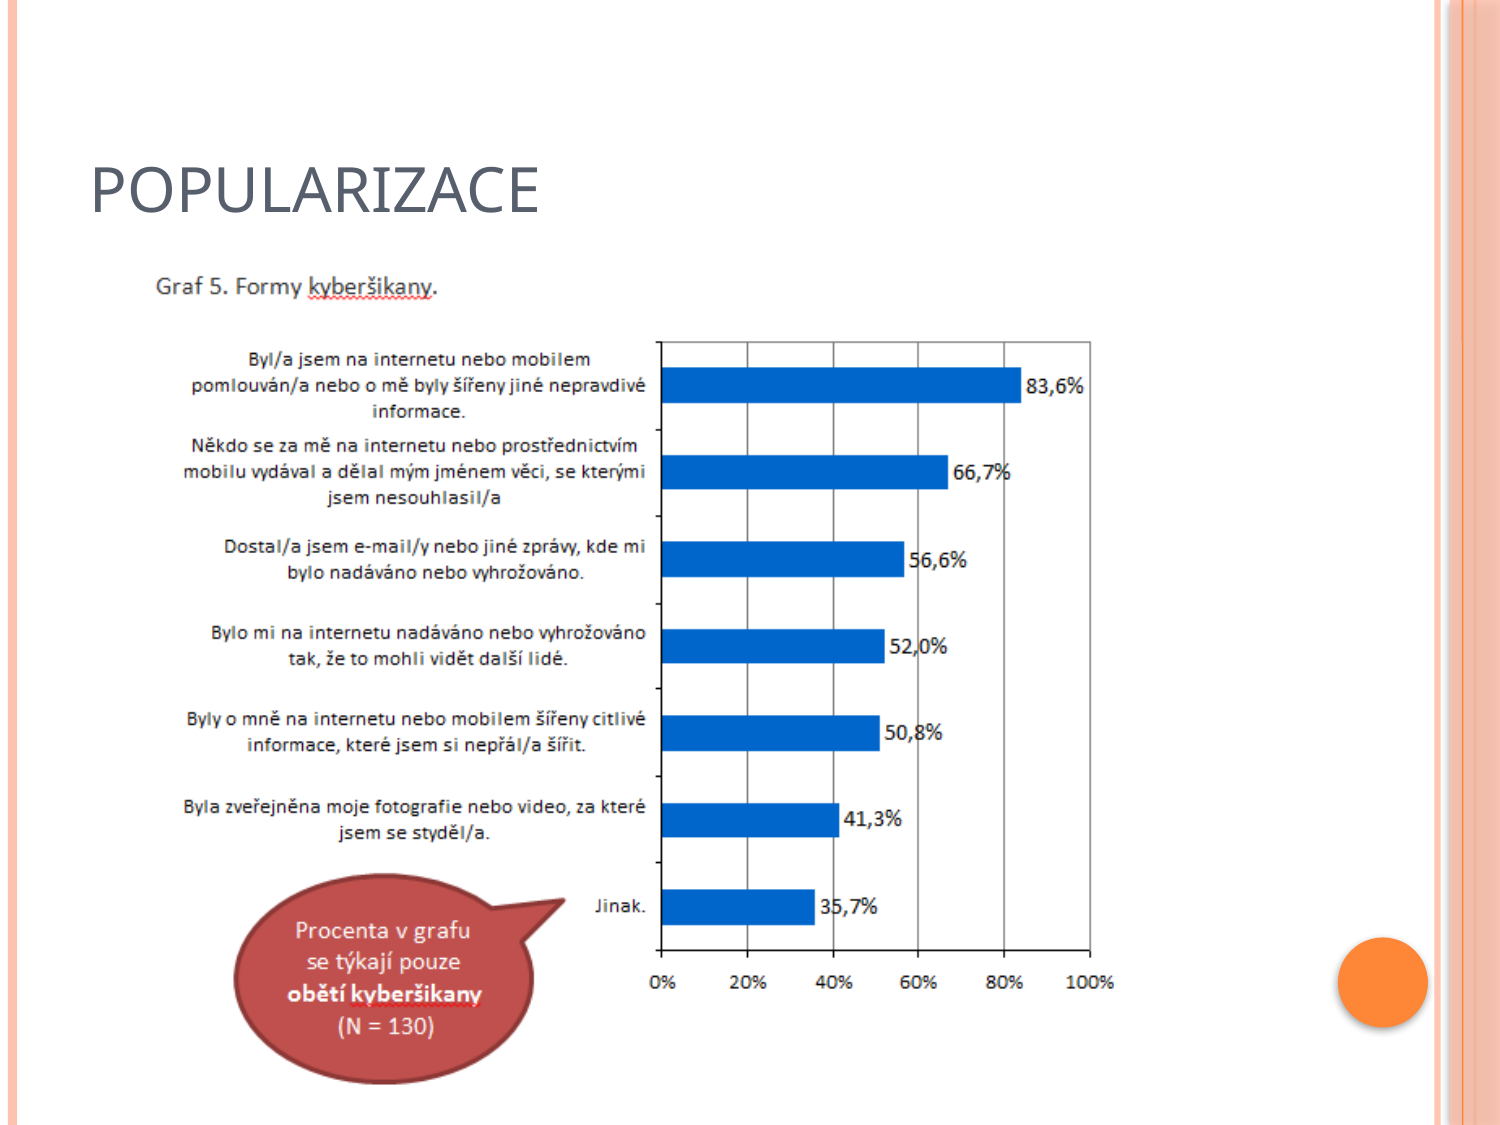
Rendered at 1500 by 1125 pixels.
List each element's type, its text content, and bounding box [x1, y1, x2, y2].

title Popularizace [75, 45, 1300, 233]
picture [111, 231, 1141, 1106]
